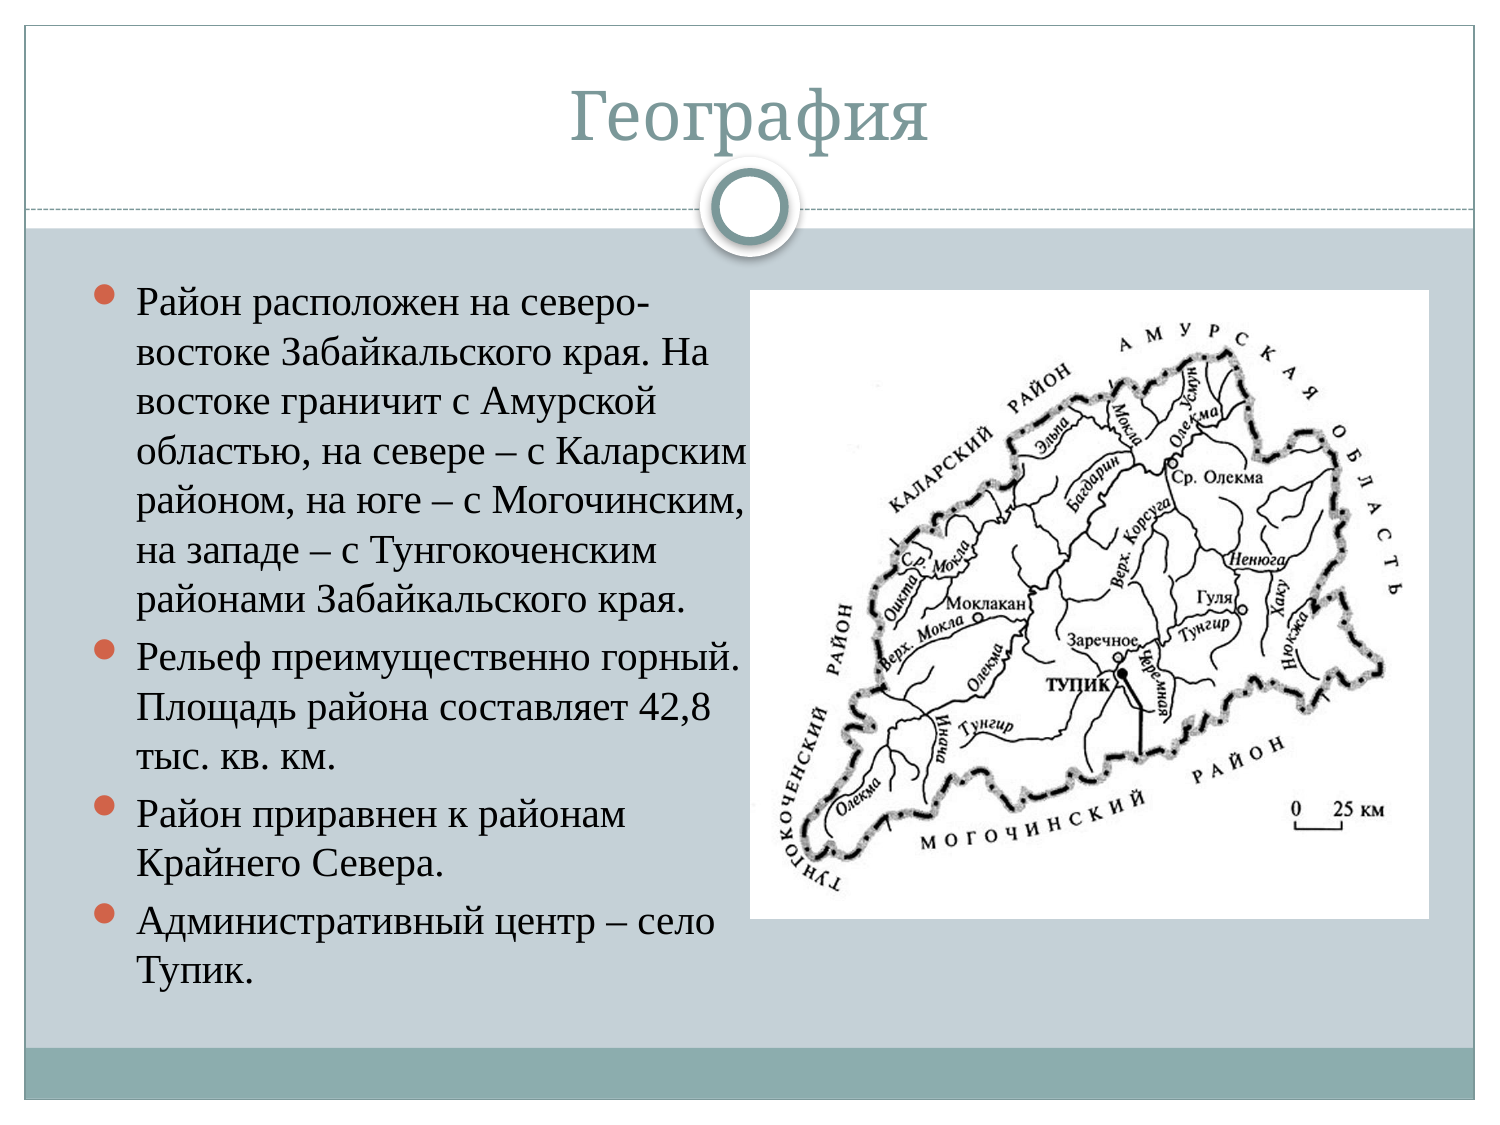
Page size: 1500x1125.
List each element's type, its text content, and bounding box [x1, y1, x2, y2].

picture [749, 290, 1429, 920]
list Район расположен на северо-востоке Забайкальского края. На востоке граничит с Амурской областью, на севере – с Каларским районом, на юге – с Могочинским, на западе – с Тунгокоченским районами Забайкальского края. Рельеф преимущественно горный. Площадь района составляет 42,8 тыс. кв. км. Район приравнен к районам Крайнего Севера. Административный центр – село Тупик. [76, 267, 762, 1047]
title География [49, 37, 1450, 162]
